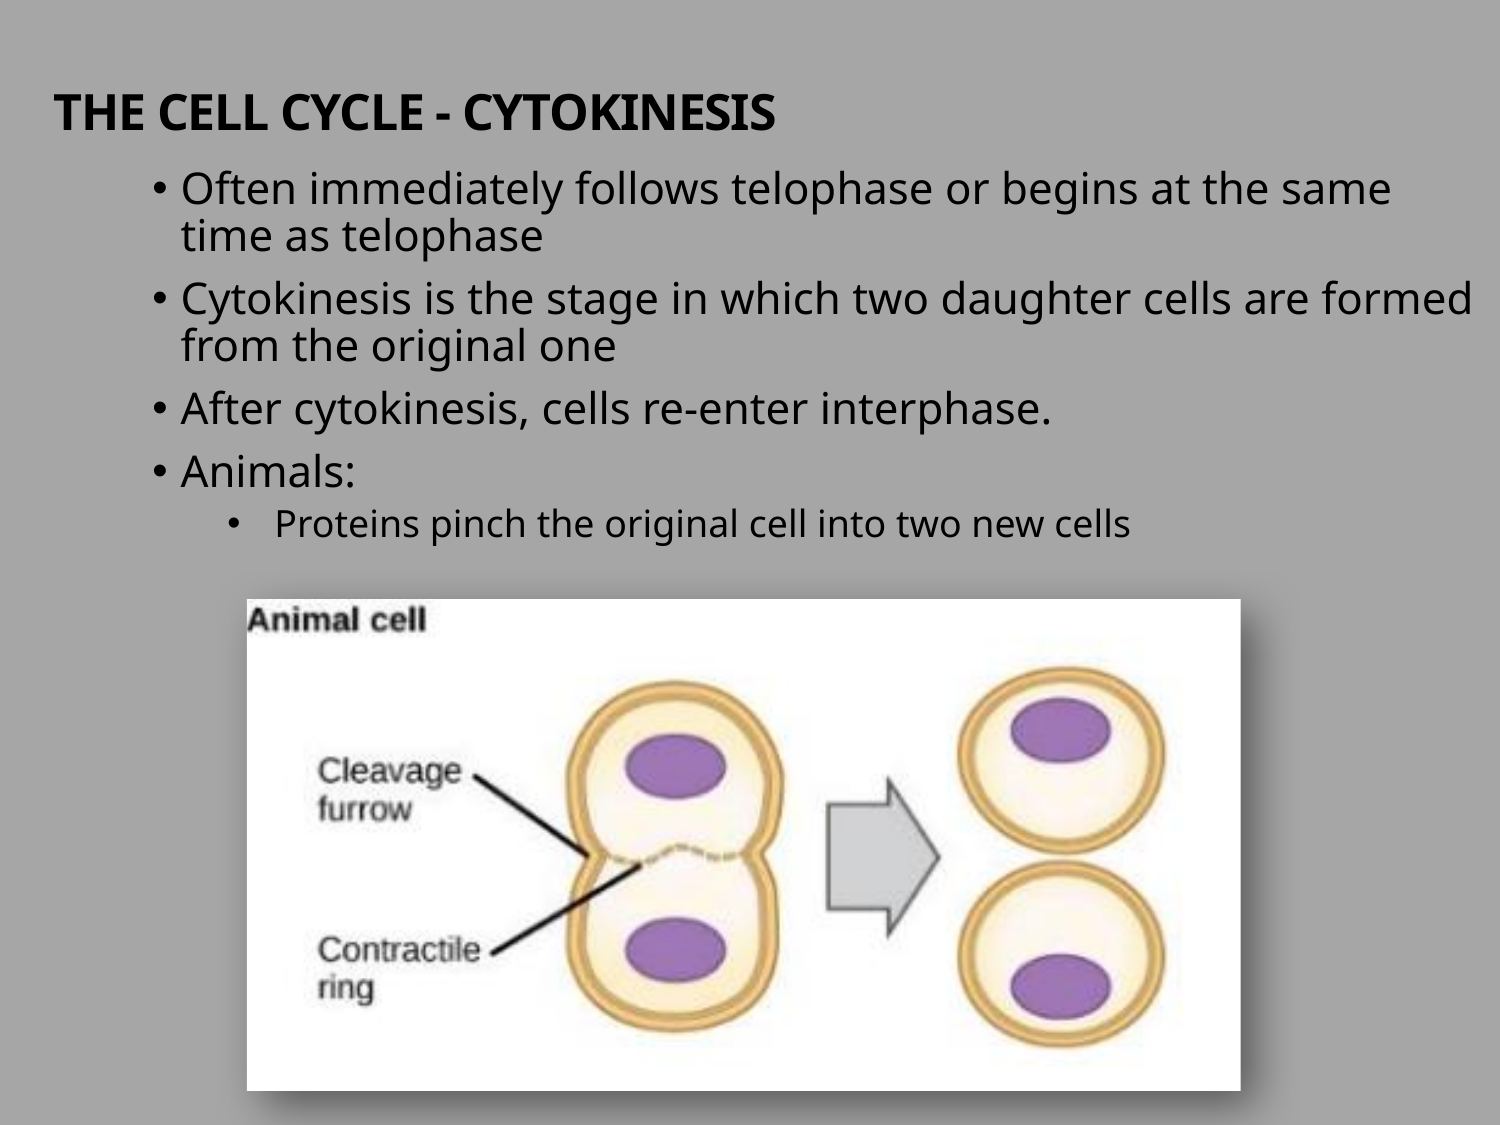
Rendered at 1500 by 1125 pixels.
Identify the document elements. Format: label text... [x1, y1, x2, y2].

list Often immediately follows telophase or begins at the same time as telophase Cytokinesis is the stage in which two daughter cells are formed from the original one After cytokinesis, cells re-enter interphase. Animals: Proteins pinch the original cell into two new cells [137, 159, 1500, 876]
text_box The Cell Cycle - cytokinesis [23, 65, 1464, 156]
picture [246, 599, 1241, 1091]
